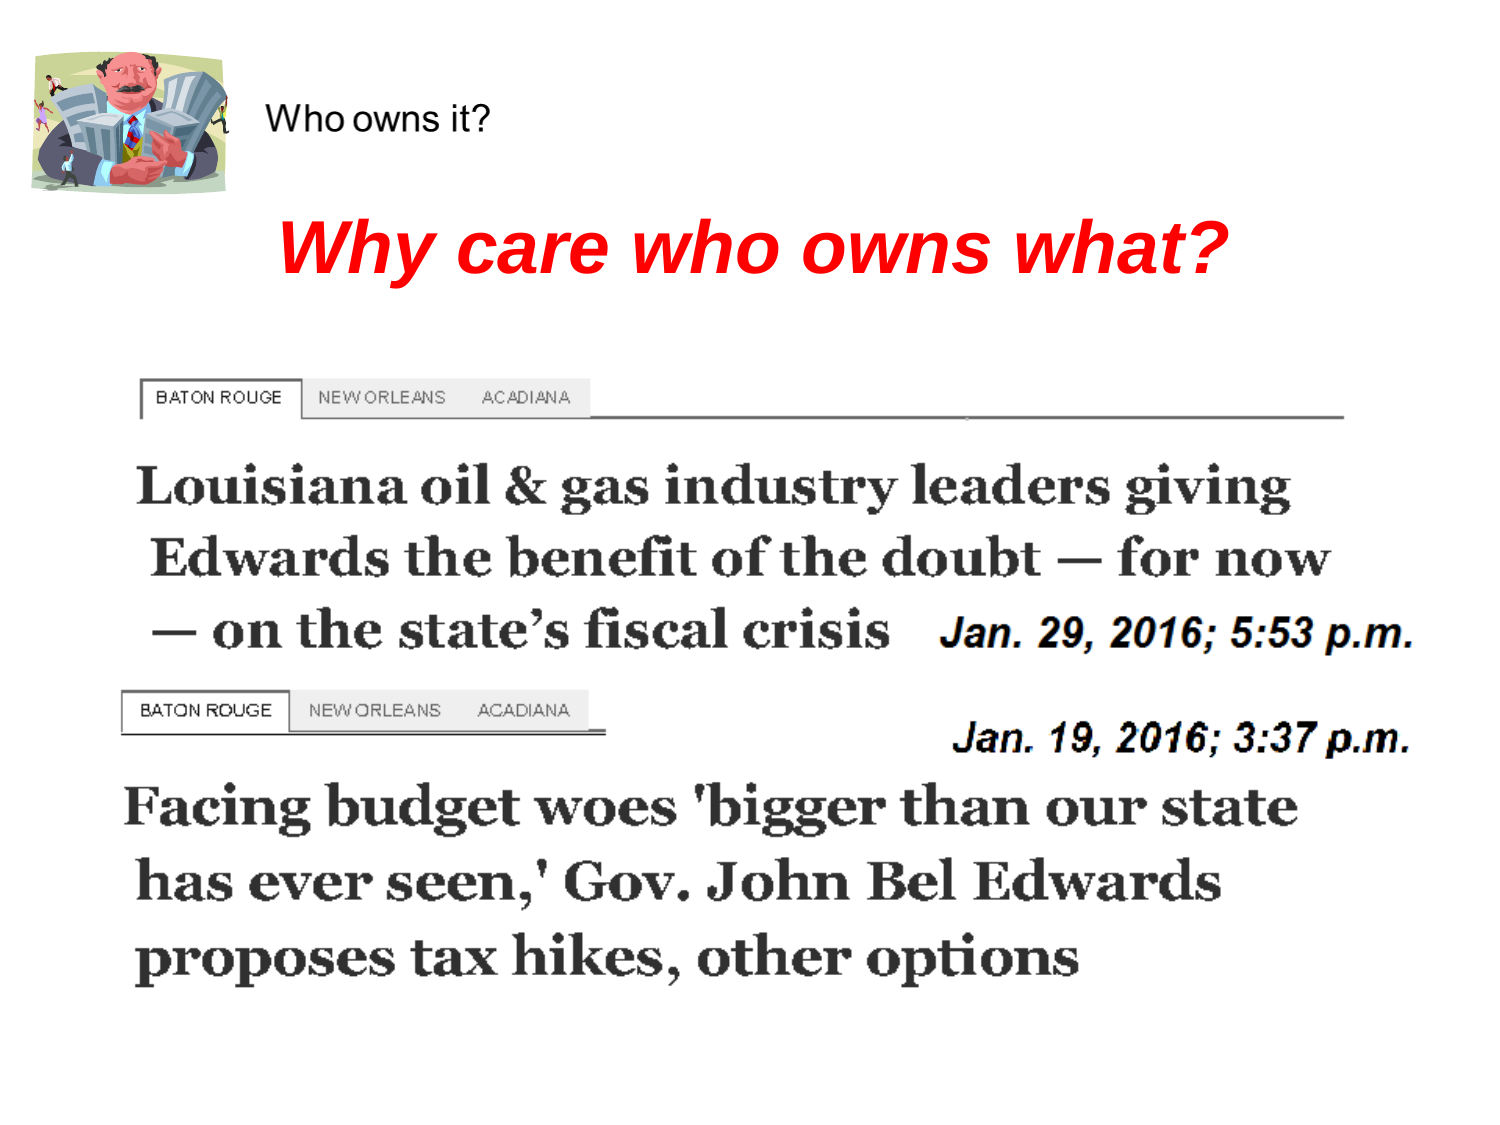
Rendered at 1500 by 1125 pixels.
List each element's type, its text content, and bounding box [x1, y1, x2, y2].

picture [112, 349, 1435, 1011]
picture [30, 49, 544, 197]
text_box Why care who owns what? [262, 190, 1250, 296]
